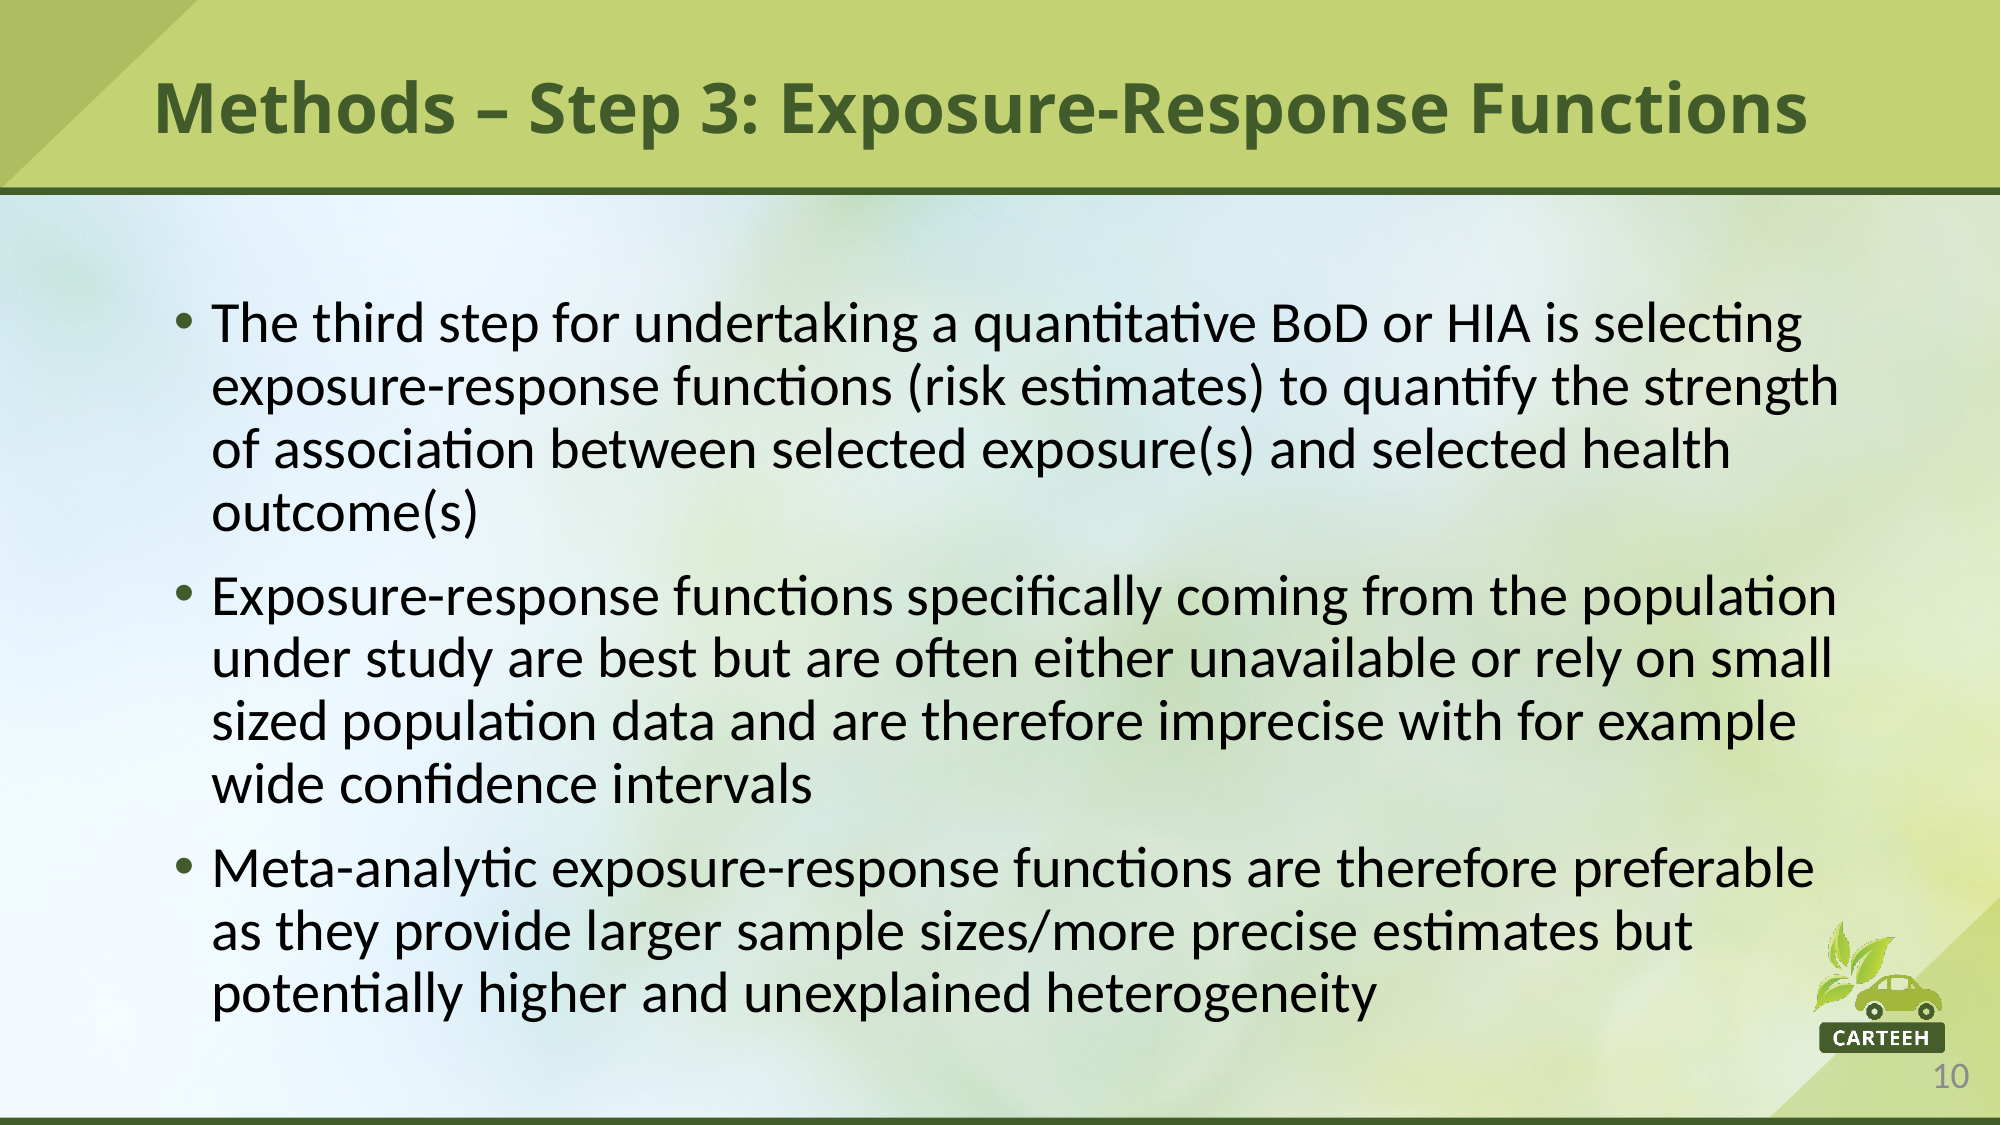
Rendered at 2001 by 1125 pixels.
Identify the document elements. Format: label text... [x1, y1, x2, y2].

title Methods – Step 3: Exposure-Response Functions [137, 34, 1863, 188]
picture [1884, 920, 1945, 1053]
text_box The third step for undertaking a quantitative BoD or HIA is selecting exposure-response functions (risk estimates) to quantify the strength of association between selected exposure(s) and selected health outcome(s) Exposure-response functions specifically coming from the population under study are best but are often either unavailable or rely on small sized population data and are therefore imprecise with for example wide confidence intervals Meta-analytic exposure-response functions are therefore preferable as they provide larger sample sizes/more precise estimates but potentially higher and unexplained heterogeneity [158, 285, 1884, 1068]
